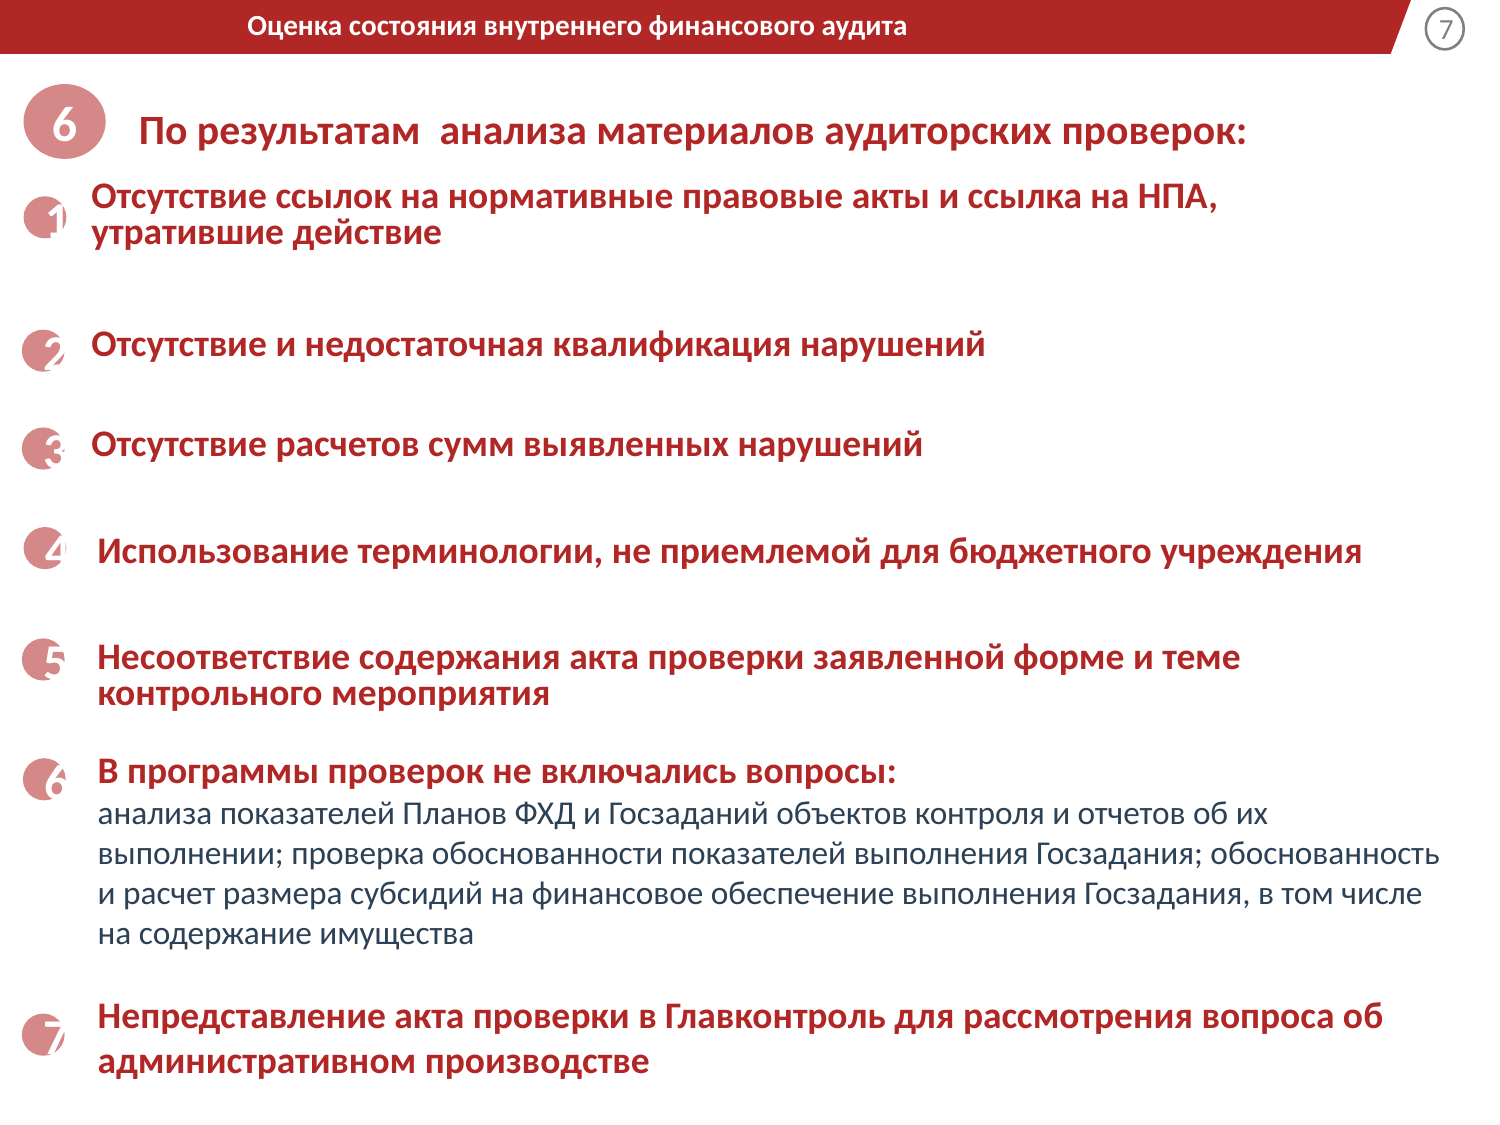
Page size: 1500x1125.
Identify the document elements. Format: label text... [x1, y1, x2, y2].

text_box Отсутствие расчетов сумм выявленных нарушений [76, 420, 1004, 472]
text_box По результатам анализа материалов аудиторских проверок: [123, 95, 1365, 161]
text_box 6 [20, 756, 68, 803]
text_box 7 [19, 1011, 67, 1058]
text_box В программы проверок не включались вопросы: анализа показателей Планов ФХД и Госзаданий объектов контроля и отчетов об их выполнении; проверка обоснованности показателей выполнения Госзадания; обоснованность и расчет размера субсидий на финансовое обеспечение выполнения Госзадания, в том числе на содержание имущества Непредставление акта проверки в Главконтроль для рассмотрения вопроса об административном производстве [82, 738, 1471, 1125]
text_box 4 [21, 524, 69, 572]
text_box Отсутствие ссылок на нормативные правовые акты и ссылка на НПА, утратившие действие [76, 172, 1341, 260]
text_box 3 [19, 425, 67, 472]
text_box Оценка состояния внутреннего финансового аудита [0, 0, 1209, 48]
text_box 6 [21, 81, 108, 162]
text_box Использование терминологии, не приемлемой для бюджетного учреждения [82, 527, 1424, 578]
text_box Отсутствие и недостаточная квалификация нарушений [76, 320, 1247, 372]
text_box 1 [21, 194, 69, 241]
text_box 2 [19, 327, 67, 374]
text_box Несоответствие содержания акта проверки заявленной форме и теме контрольного мероприятия [82, 633, 1432, 720]
text_box 5 [19, 636, 67, 683]
